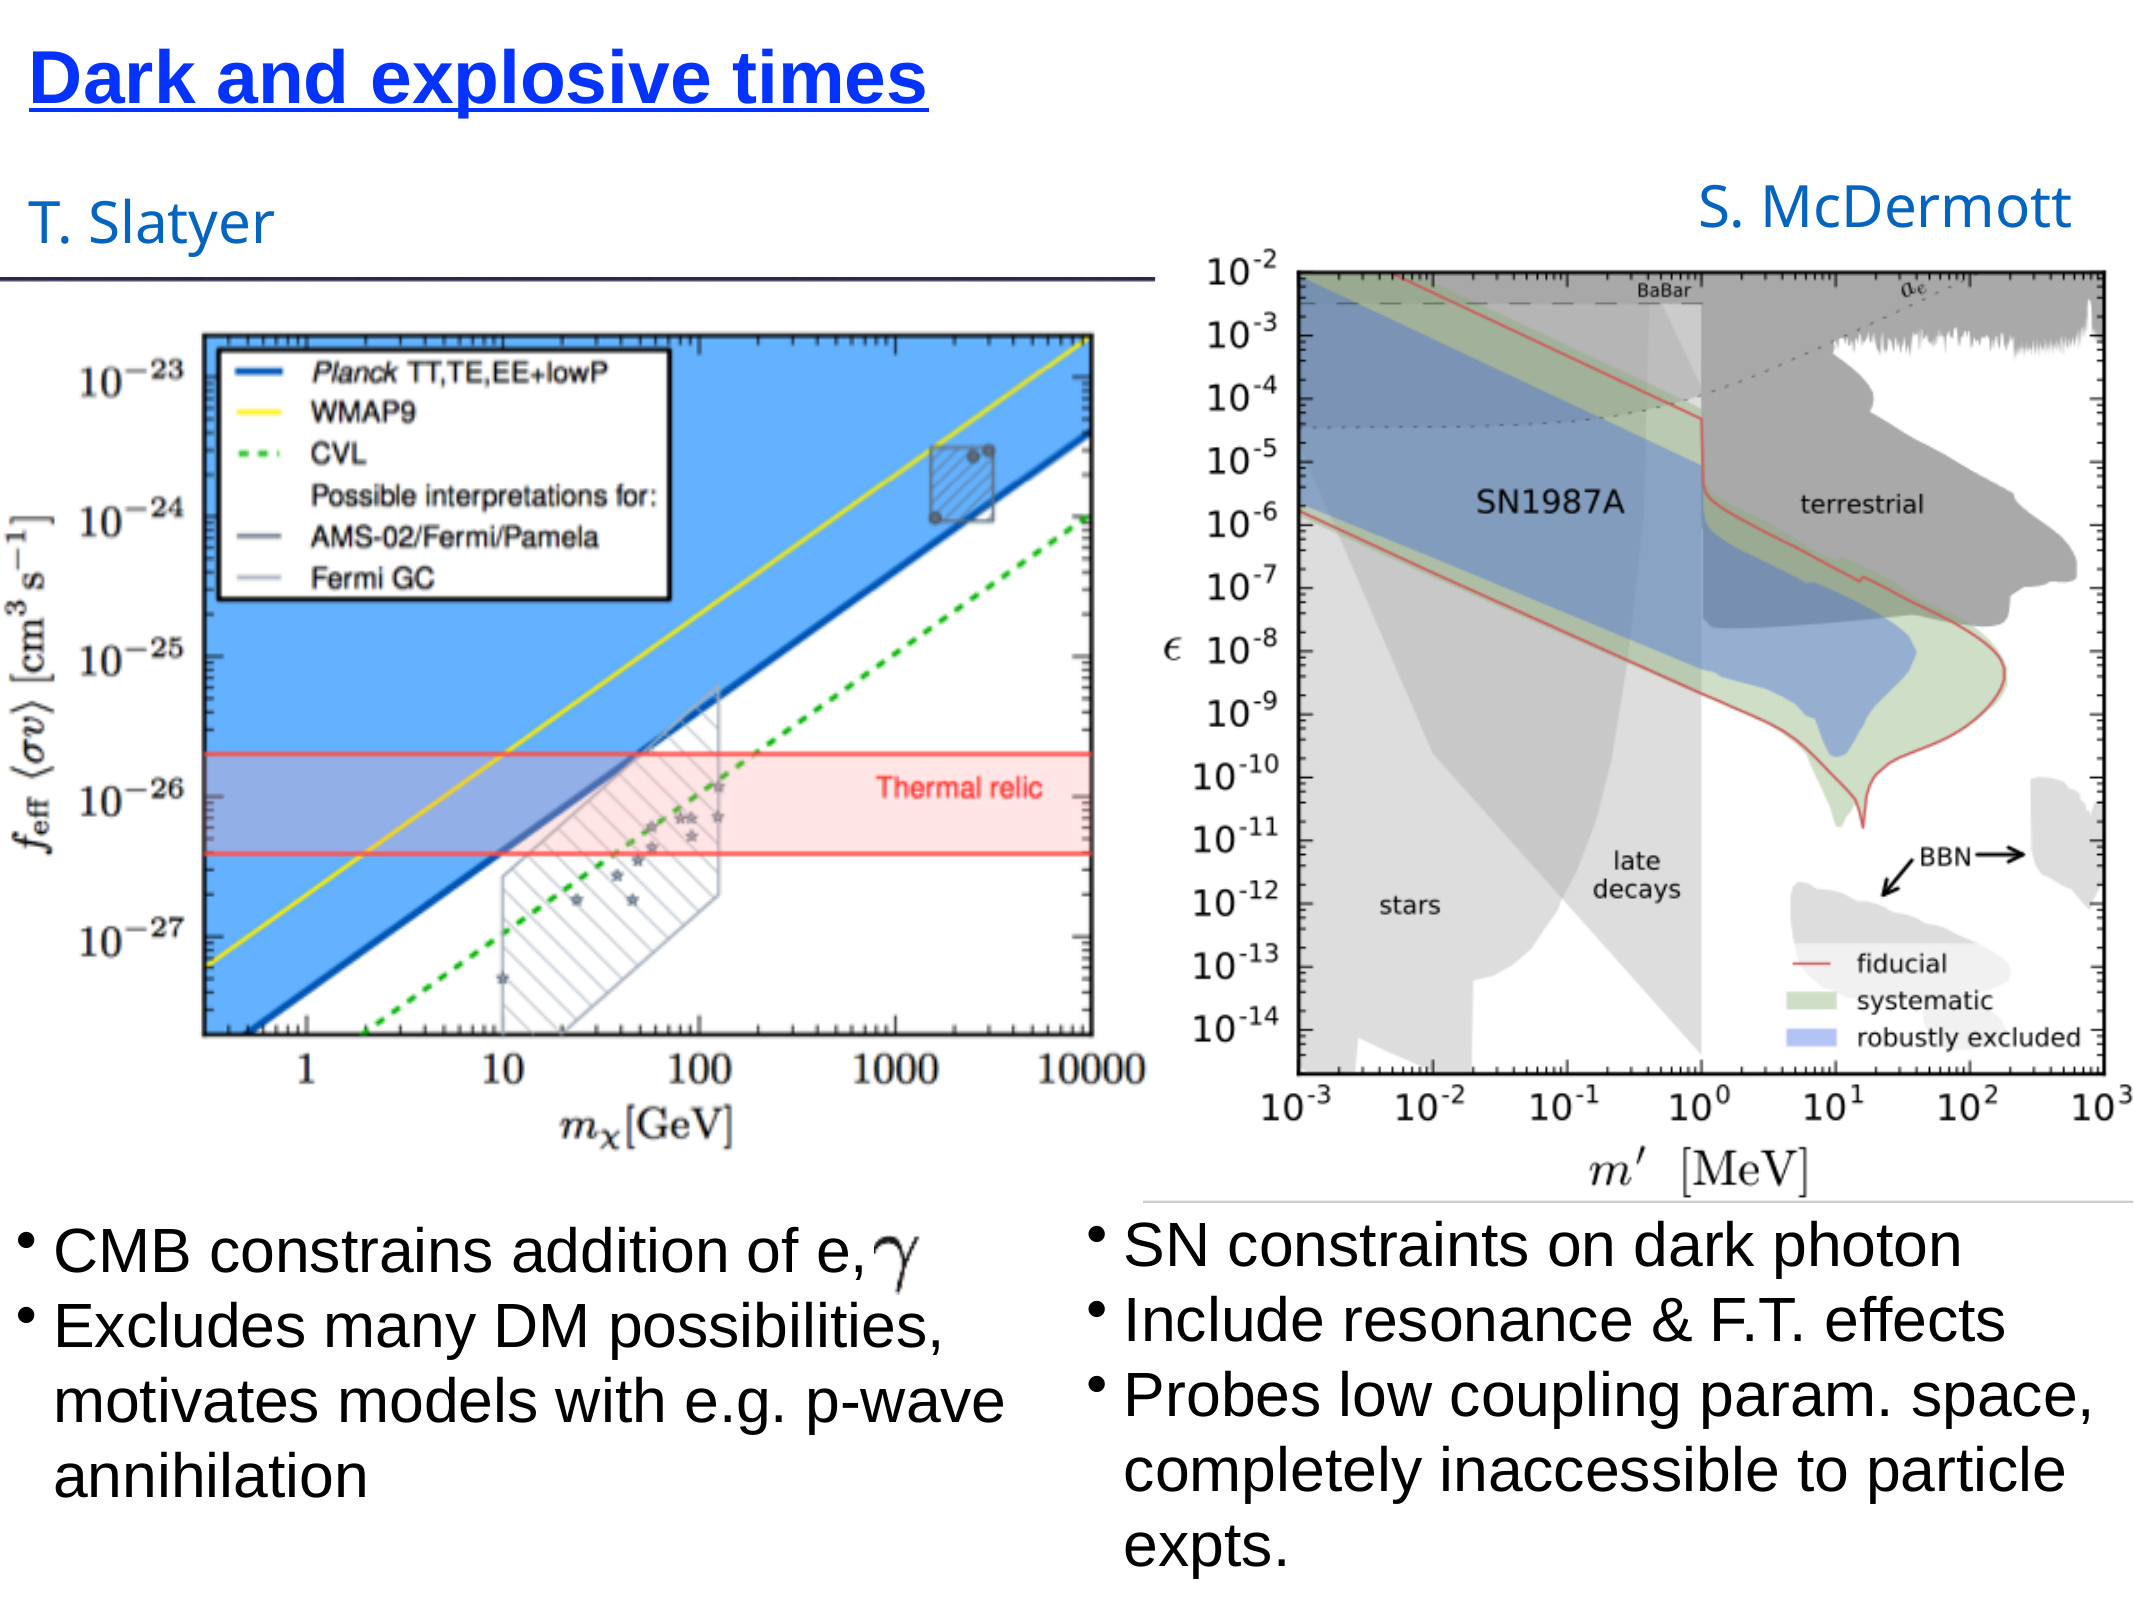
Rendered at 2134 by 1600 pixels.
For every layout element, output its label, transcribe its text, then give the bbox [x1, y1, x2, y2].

picture [873, 1235, 922, 1296]
text_box Dark and explosive times [20, 20, 938, 128]
text_box CMB constrains addition of e, Excludes many DM possibilities, motivates models with e.g. p-wave annihilation [7, 1201, 1072, 1519]
picture [0, 233, 2134, 1204]
text_box T. Slatyer [20, 176, 284, 264]
text_box S. McDermott [1689, 160, 2081, 226]
text_box SN constraints on dark photon Include resonance & F.T. effects Probes low coupling param. space, completely inaccessible to particle expts. [1078, 1195, 2134, 1587]
